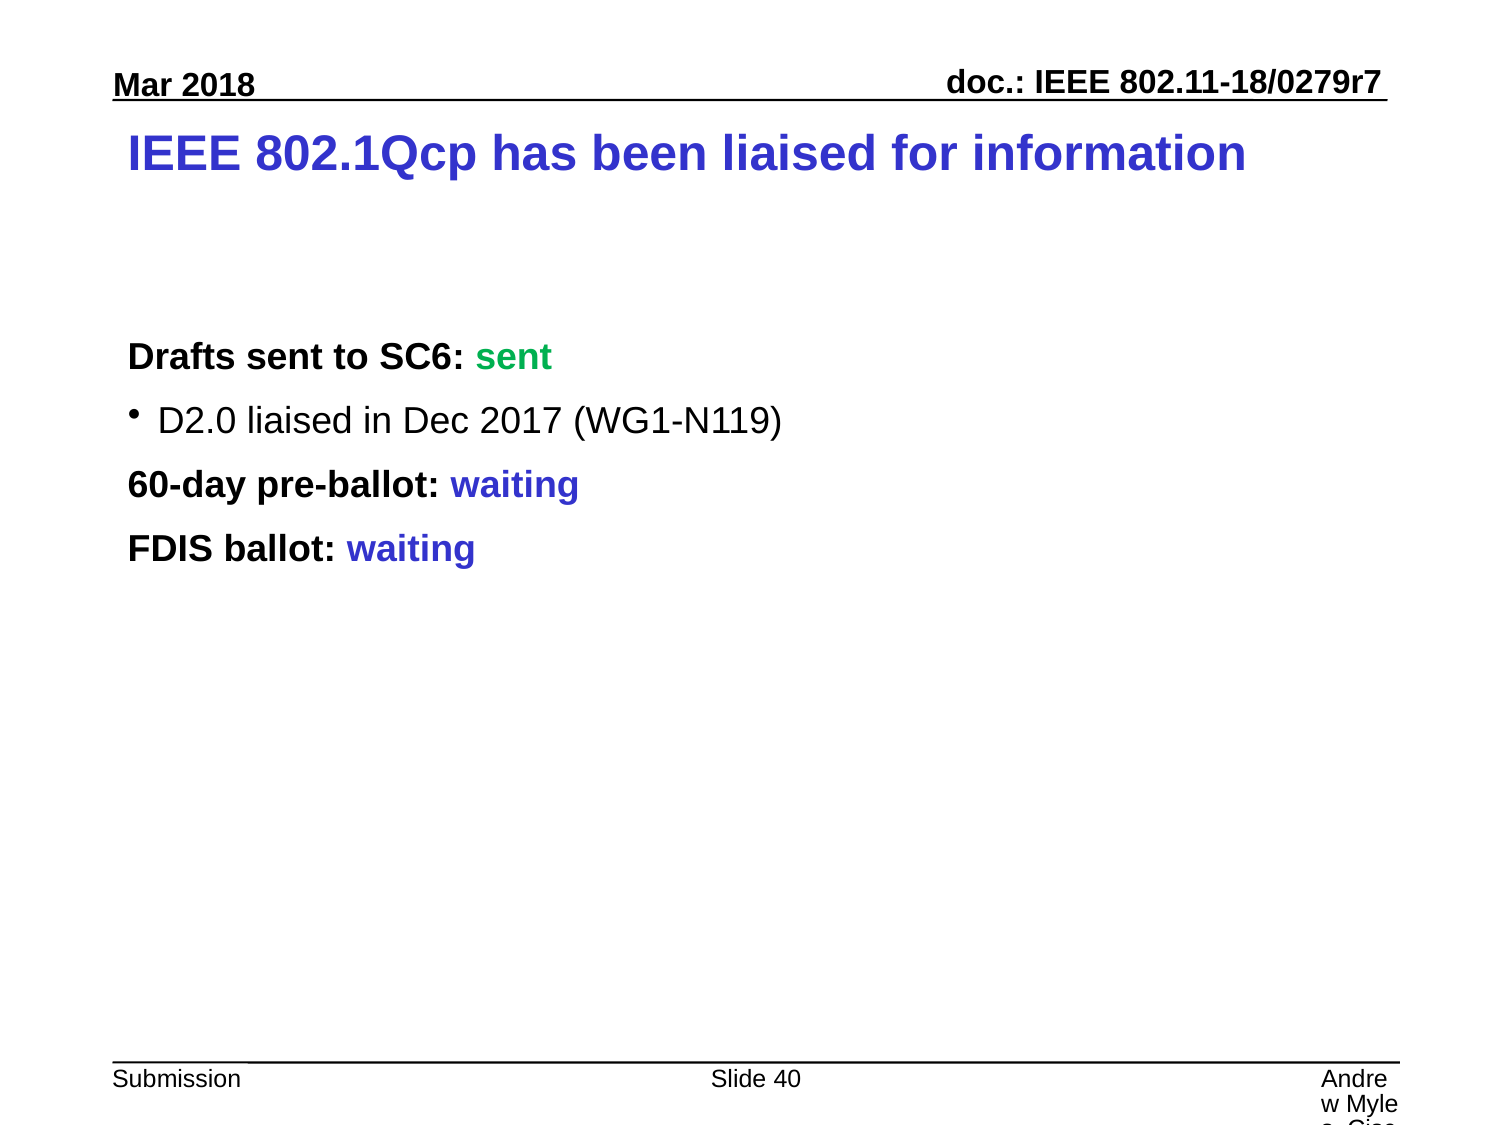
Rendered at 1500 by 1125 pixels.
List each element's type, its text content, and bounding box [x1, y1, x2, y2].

footer Andrew Myles, Cisco [1320, 1061, 1402, 1093]
list Drafts sent to SC6: sent D2.0 liaised in Dec 2017 (WG1-N119) 60-day pre-ballot: waiting FDIS ballot: waiting [112, 324, 1388, 1000]
slide_number Slide 40 [709, 1061, 803, 1093]
title IEEE 802.1Qcp has been liaised for information [112, 112, 1388, 288]
